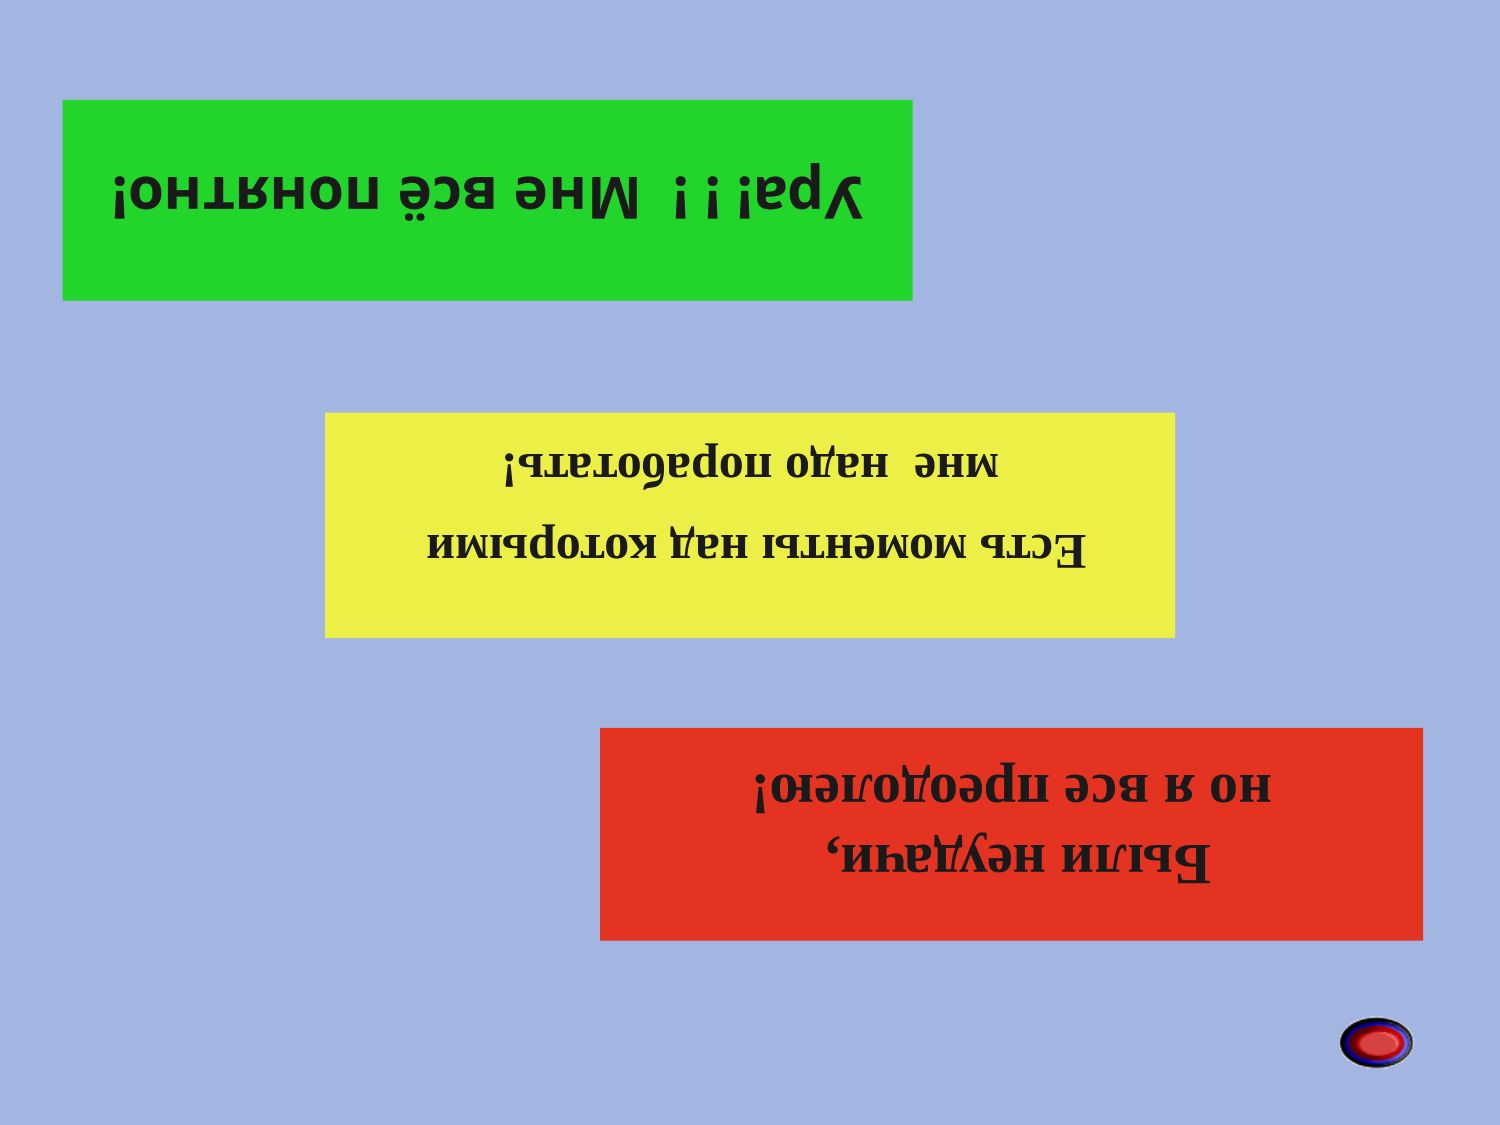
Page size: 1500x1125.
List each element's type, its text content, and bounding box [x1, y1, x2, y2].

text_box Были неудачи, но я все преодолею! [600, 727, 1424, 941]
text_box Ура! ! ! Мне всё понятно! [62, 99, 913, 301]
picture [1337, 1012, 1416, 1076]
text_box Есть моменты над которыми мне надо поработать! [325, 412, 1176, 639]
